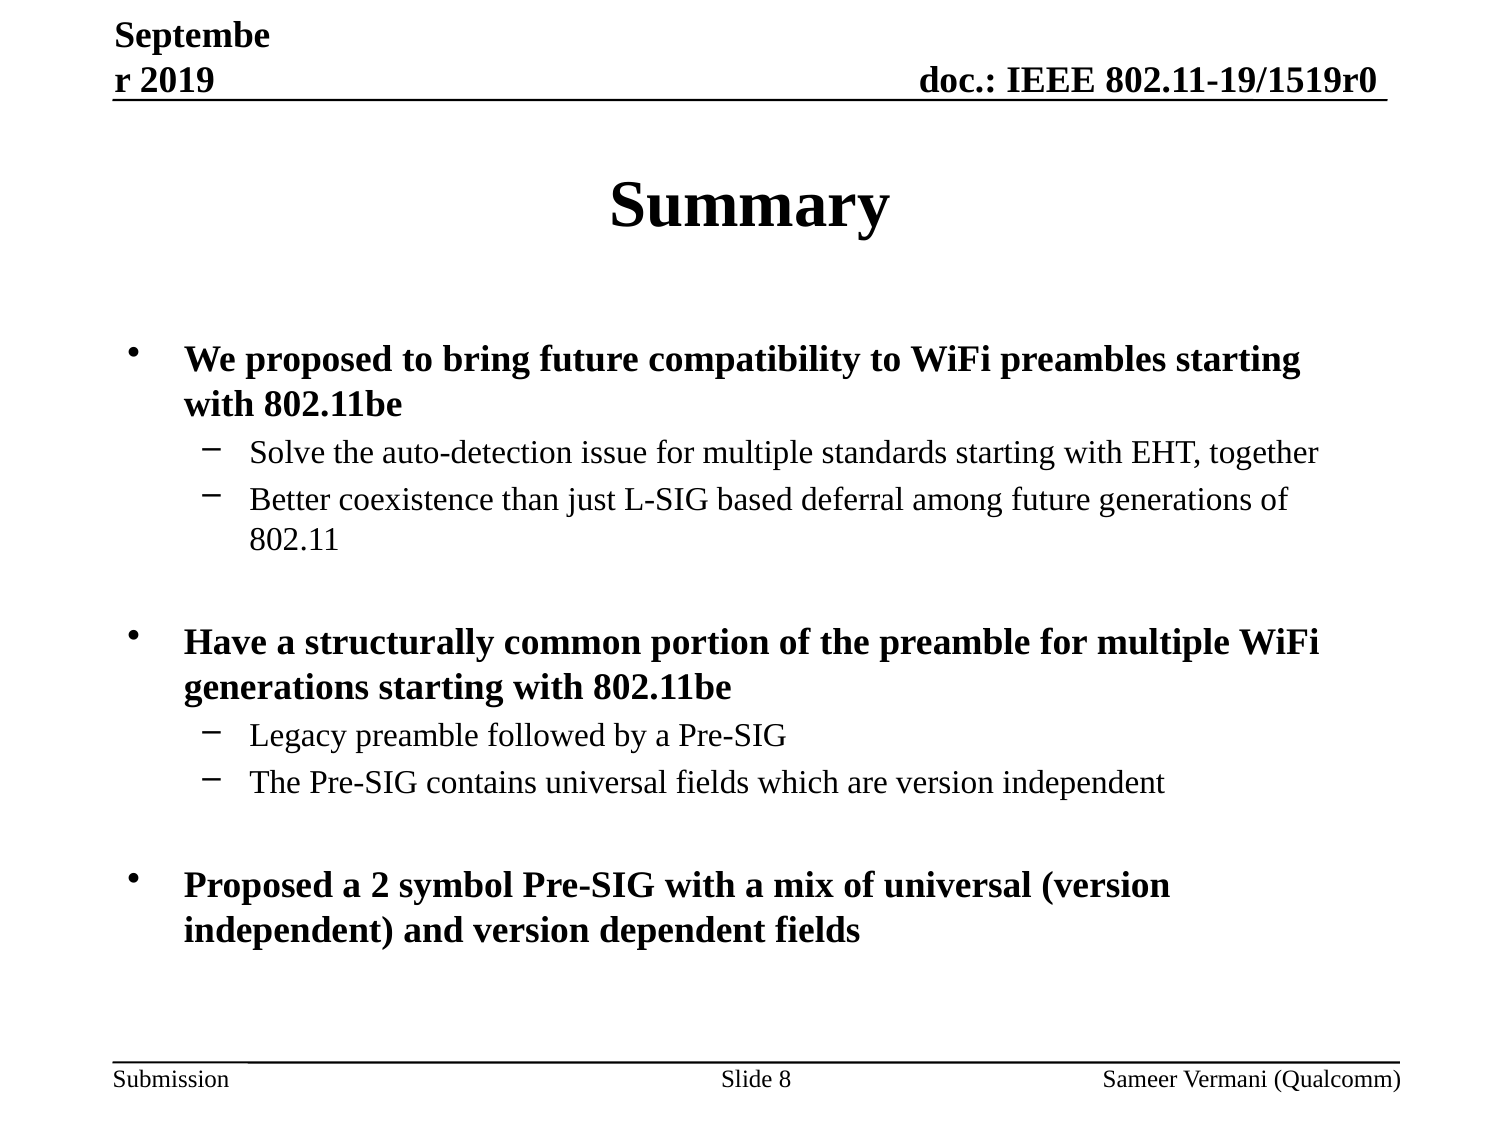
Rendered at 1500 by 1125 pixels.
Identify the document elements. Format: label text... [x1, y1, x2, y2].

slide_number Slide 8 [712, 1061, 800, 1093]
title Summary [112, 112, 1388, 288]
list We proposed to bring future compatibility to WiFi preambles starting with 802.11be Solve the auto-detection issue for multiple standards starting with EHT, together Better coexistence than just L-SIG based deferral among future generations of 802.11 Have a structurally common portion of the preamble for multiple WiFi generations starting with 802.11be Legacy preamble followed by a Pre-SIG The Pre-SIG contains universal fields which are version independent Proposed a 2 symbol Pre-SIG with a mix of universal (version independent) and version dependent fields [112, 326, 1388, 1002]
footer Sameer Vermani (Qualcomm) [1062, 1061, 1402, 1093]
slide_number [114, 54, 278, 101]
